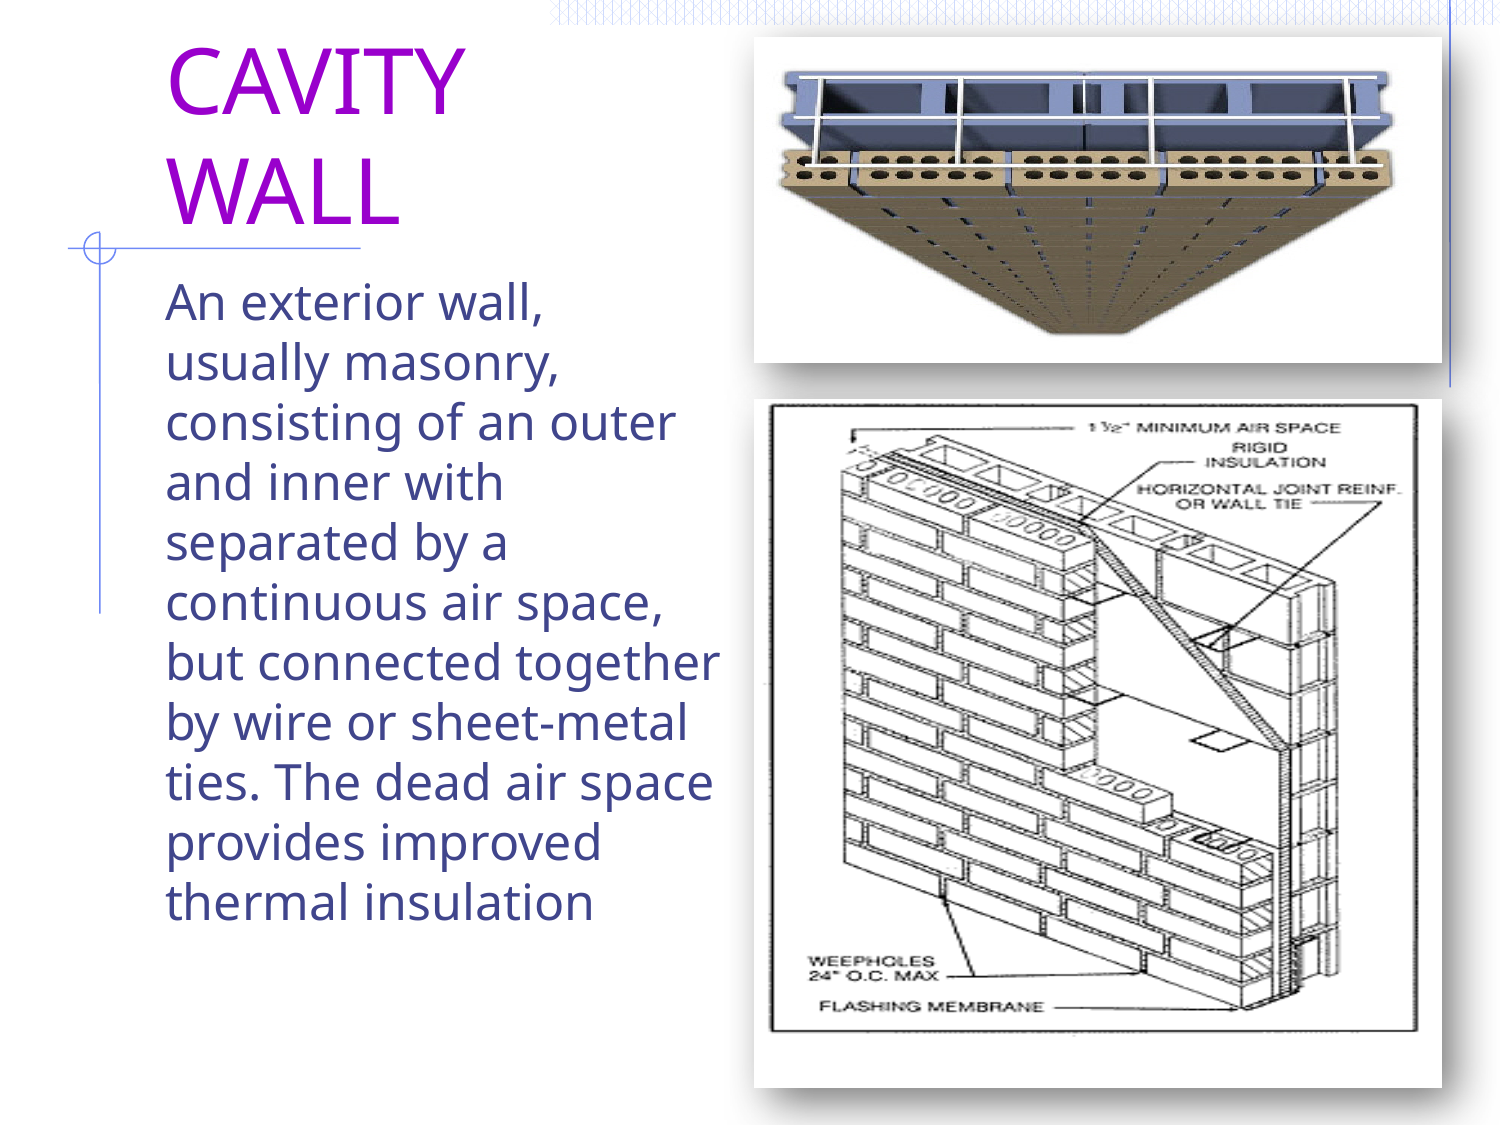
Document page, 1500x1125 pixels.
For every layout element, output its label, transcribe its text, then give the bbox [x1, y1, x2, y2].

list An exterior wall, usually masonry, consisting of an outer and inner with separated by a continuous air space, but connected together by wire or sheet-metal ties. The dead air space provides improved thermal insulation [150, 262, 738, 563]
picture [753, 37, 1442, 363]
picture [753, 399, 1442, 1088]
list CAVITY WALL [150, 99, 736, 250]
